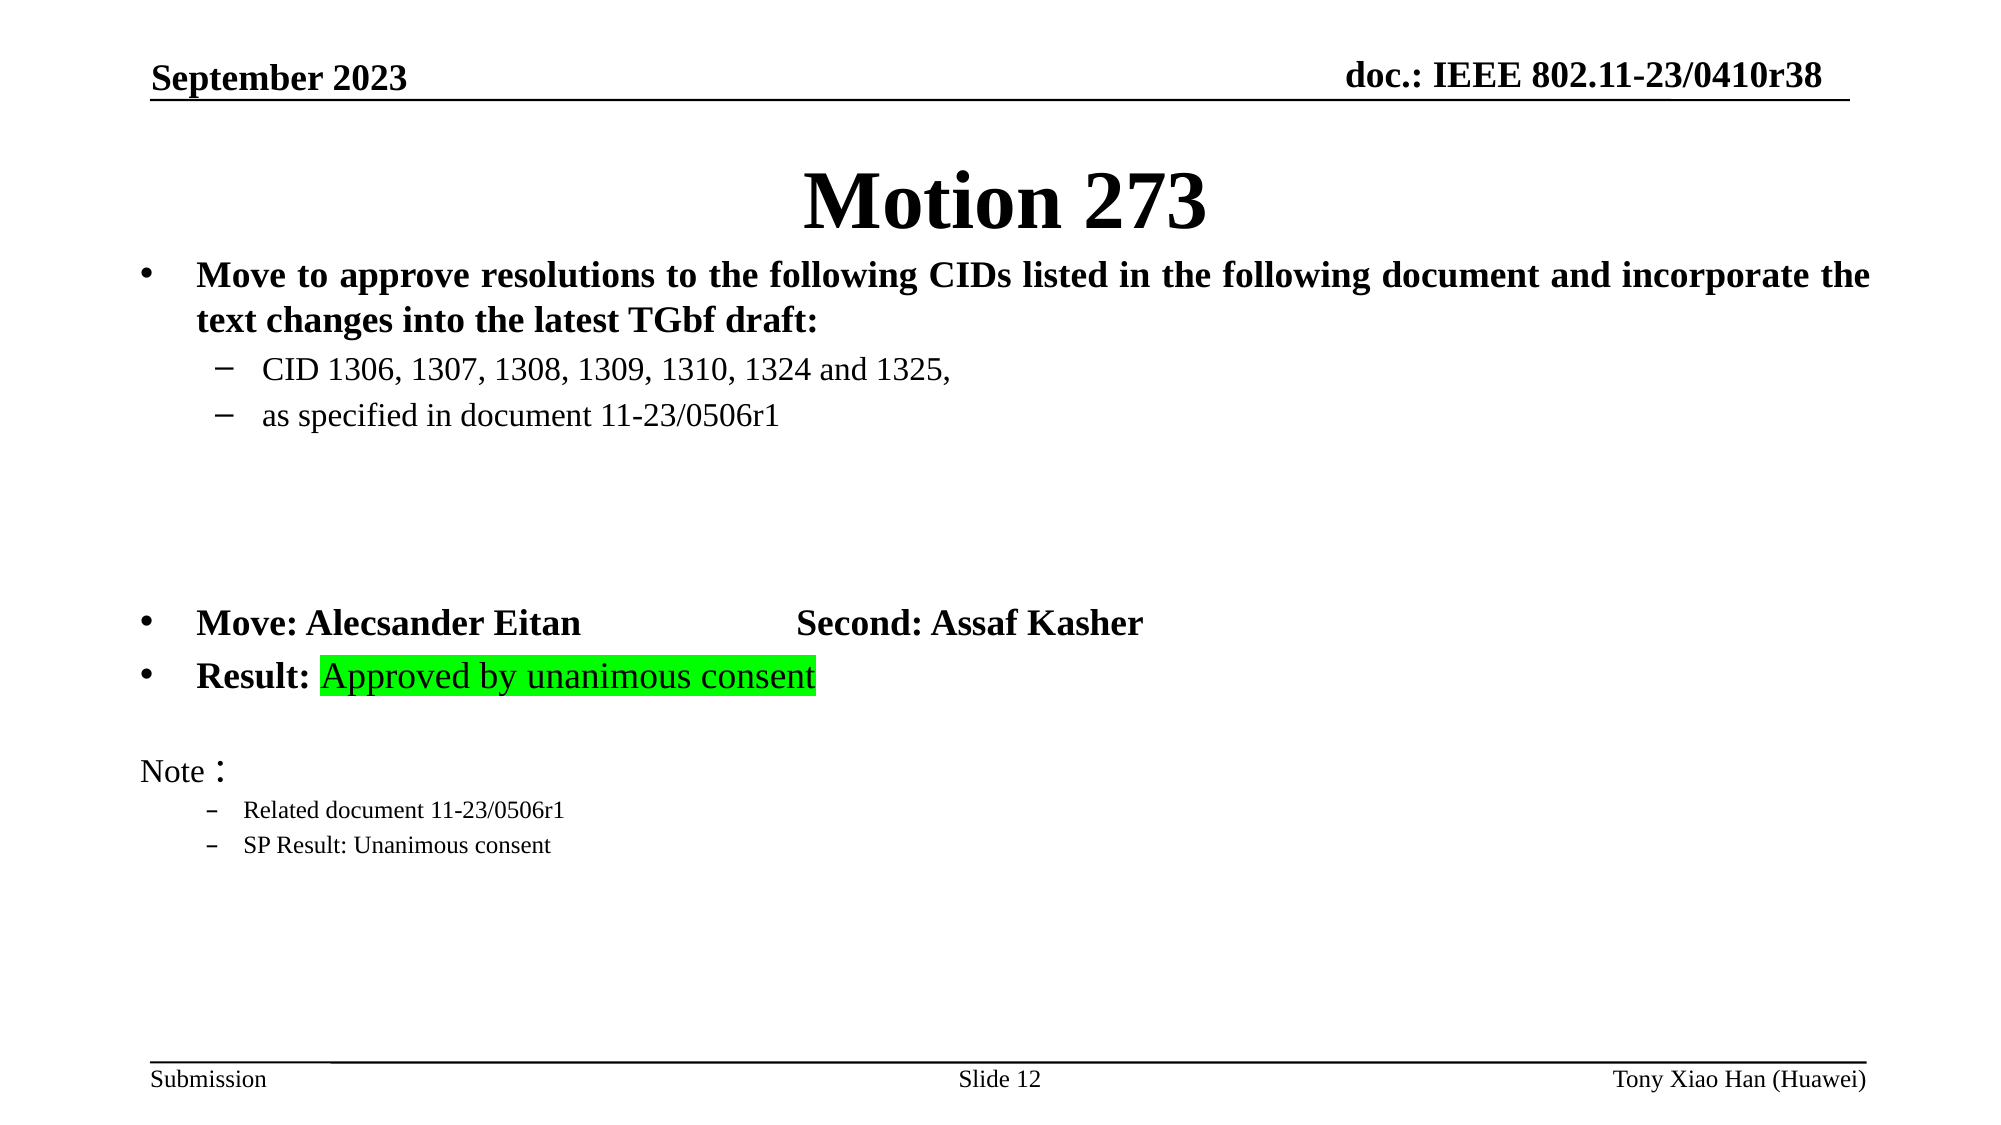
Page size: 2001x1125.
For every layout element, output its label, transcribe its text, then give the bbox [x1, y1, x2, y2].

text_box Motion 273 [368, 137, 1644, 212]
text_box Move to approve resolutions to the following CIDs listed in the following document and incorporate the text changes into the latest TGbf draft: CID 1306, 1307, 1308, 1309, 1310, 1324 and 1325, as specified in document 11-23/0506r1 Move: Alecsander Eitan Second: Assaf Kasher Result: Approved by unanimous consent Note： Related document 11-23/0506r1 SP Result: Unanimous consent [125, 212, 1888, 900]
